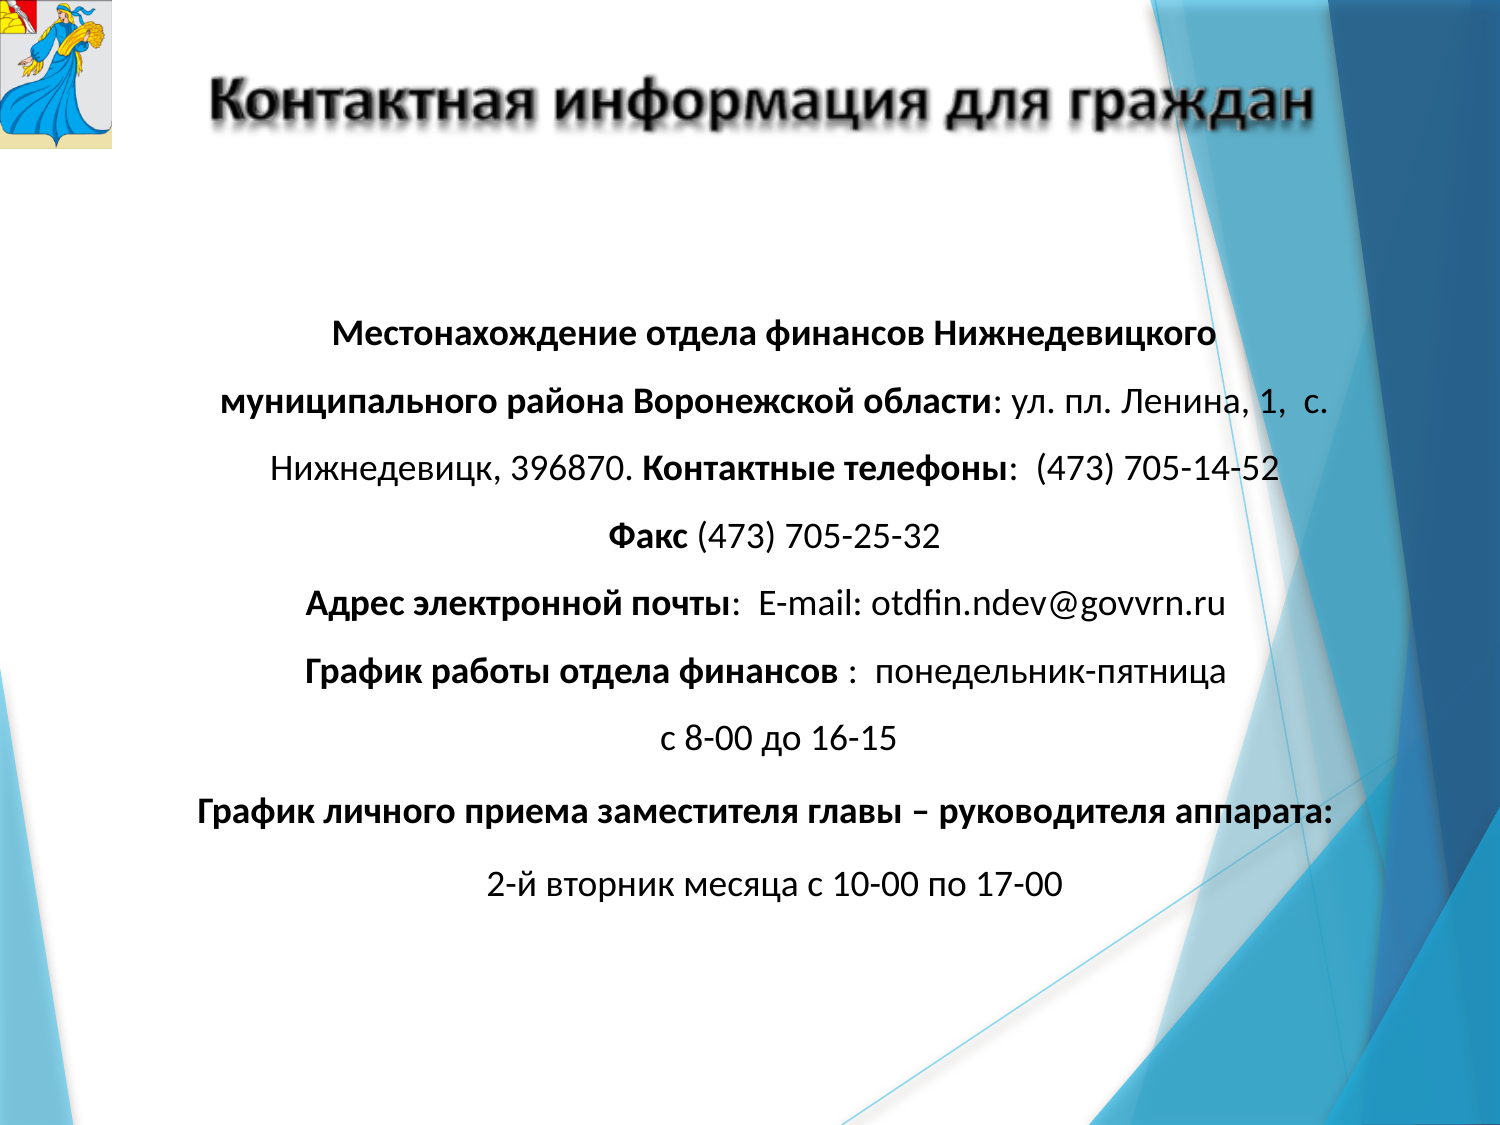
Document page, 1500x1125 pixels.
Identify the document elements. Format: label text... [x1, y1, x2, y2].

text_box Местонахождение отдела финансов Нижнедевицкого муниципального района Воронежской области: ул. пл. Ленина, 1, с. Нижнедевицк, 396870. Контактные телефоны: (473) 705-14-52 Факс (473) 705-25-32 Адрес электронной почты: E-mail: otdfin.ndev@govvrn.ru График работы отдела финансов : понедельник-пятница с 8-00 до 16-15 График личного приема заместителя главы – руководителя аппарата: 2-й вторник месяца с 10-00 по 17-00 [195, 285, 1353, 1033]
picture [0, 0, 112, 150]
text_box [159, 30, 1385, 191]
